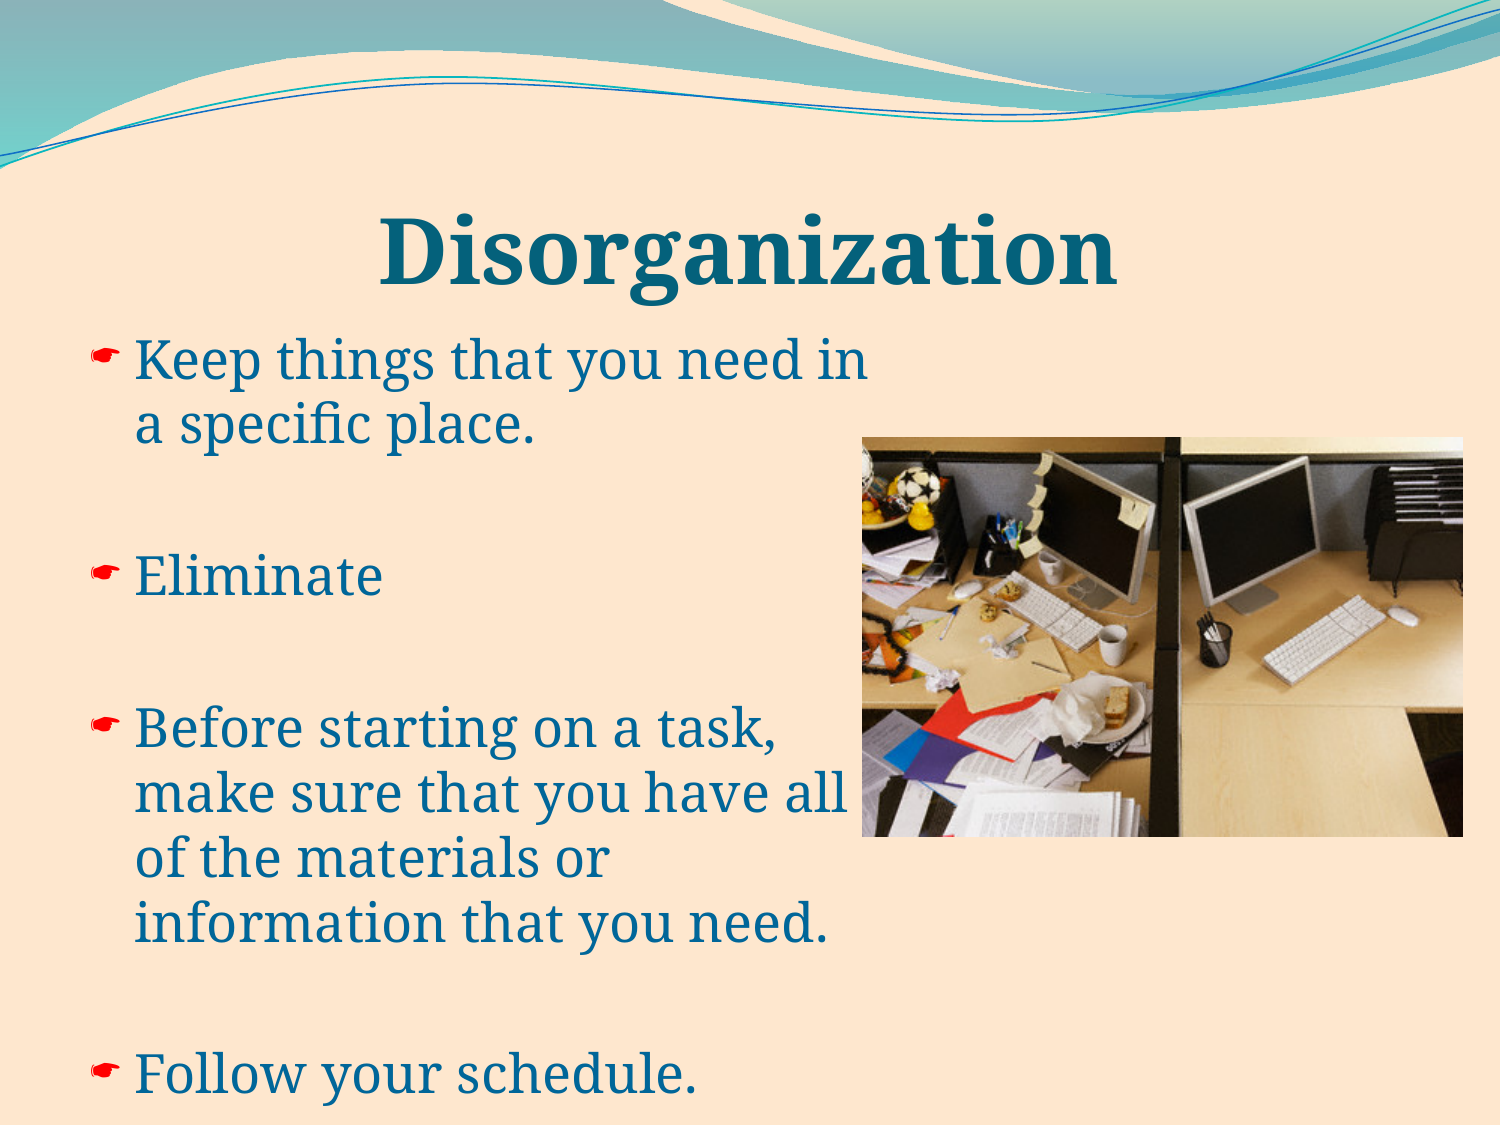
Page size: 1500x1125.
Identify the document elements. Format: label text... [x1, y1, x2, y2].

list Keep things that you need in a specific place. Eliminate Before starting on a task, make sure that you have all of the materials or information that you need. Follow your schedule. [74, 317, 926, 1088]
picture [862, 437, 1463, 837]
title Disorganization [0, 115, 1500, 304]
